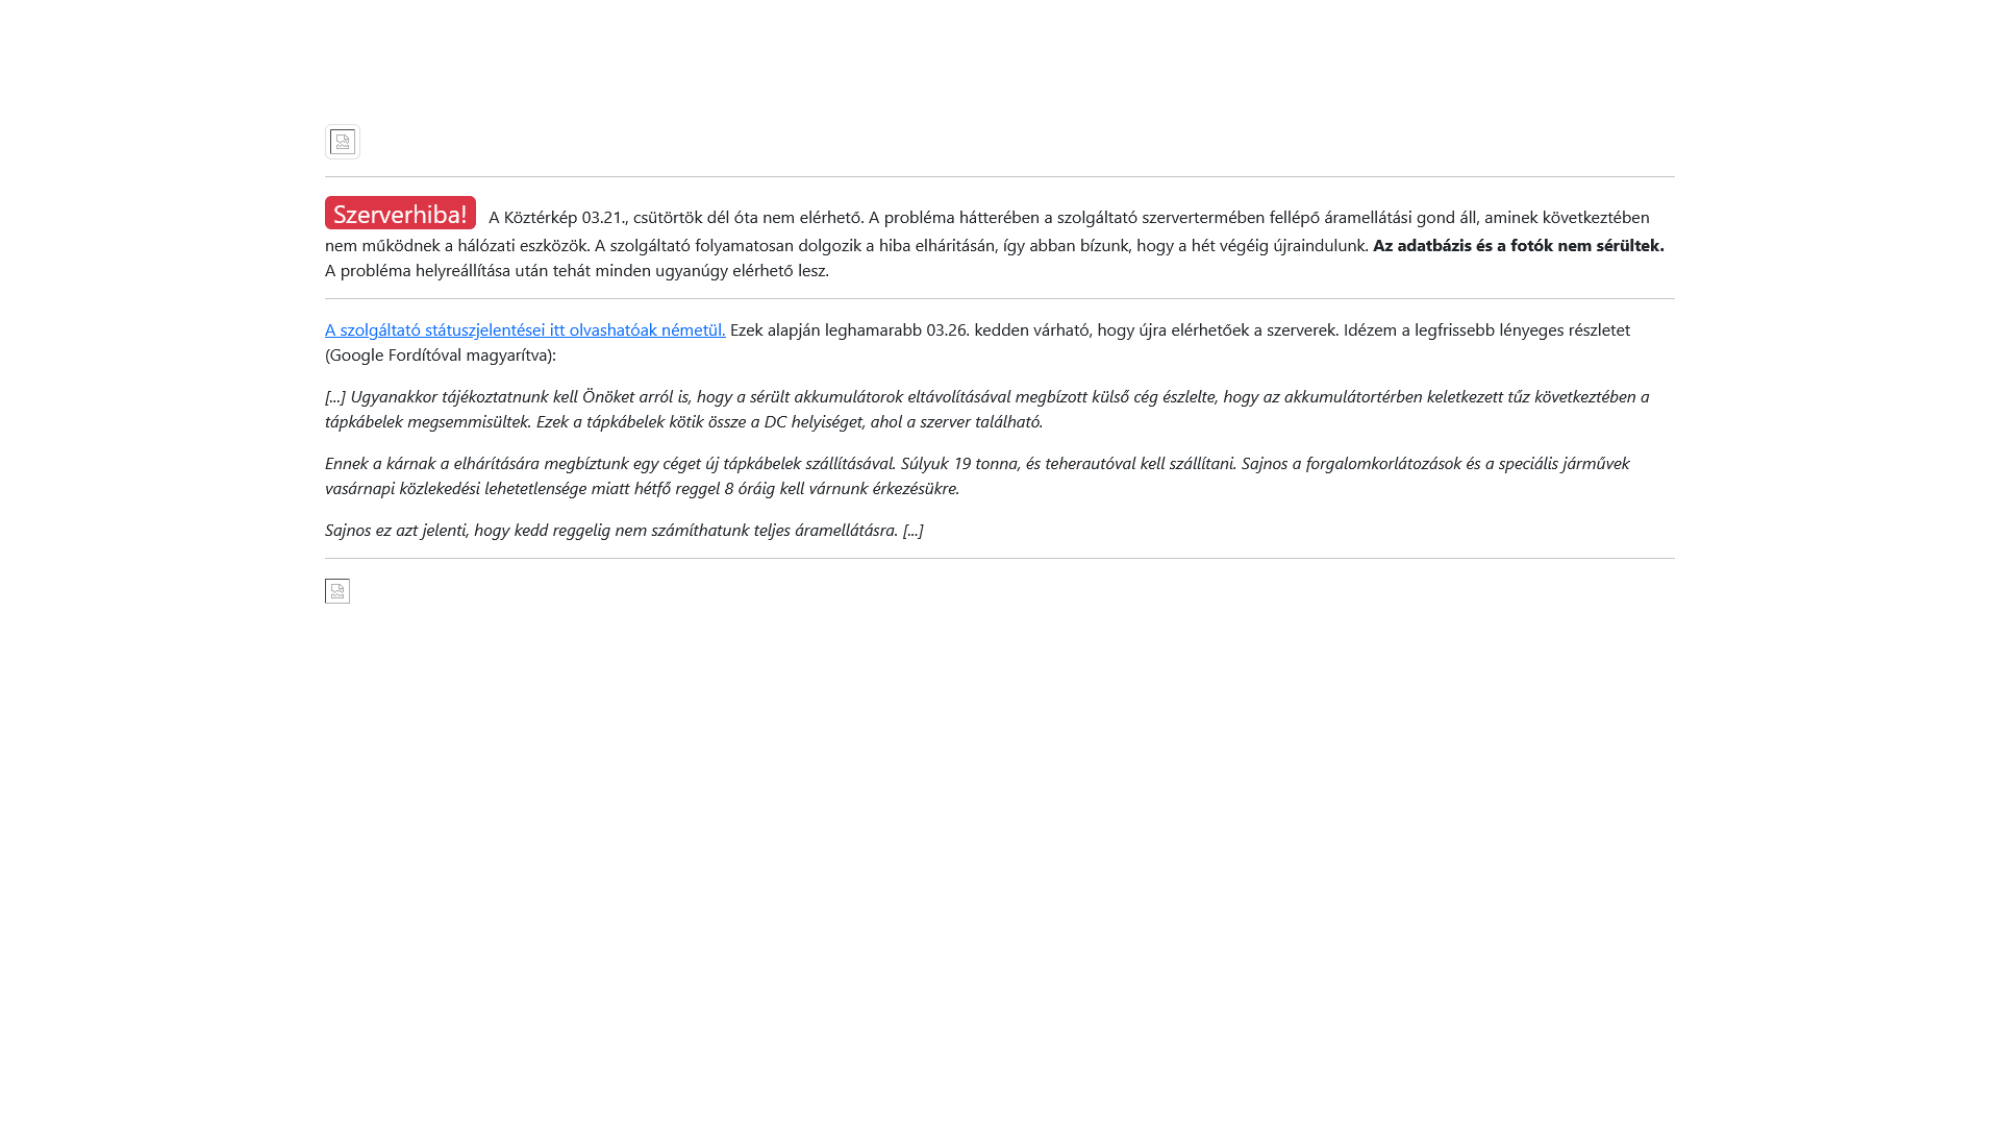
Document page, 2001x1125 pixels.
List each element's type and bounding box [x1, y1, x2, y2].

picture [0, 74, 2000, 1051]
